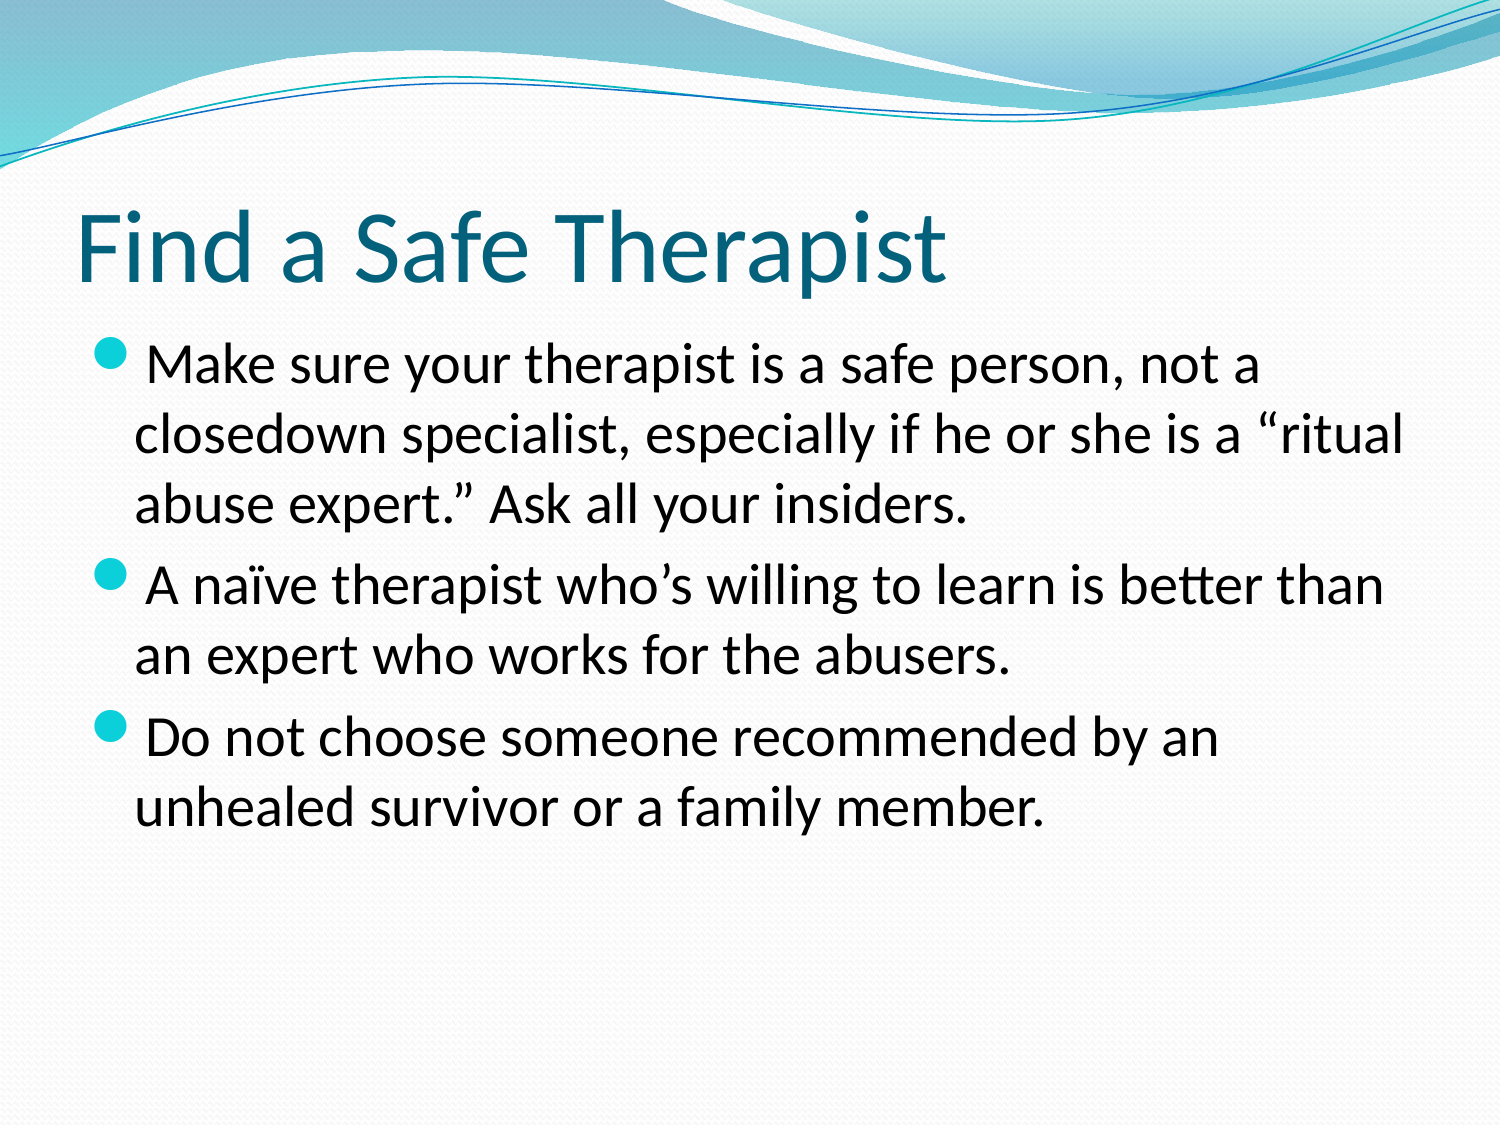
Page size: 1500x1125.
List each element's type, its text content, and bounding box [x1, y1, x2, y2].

list Make sure your therapist is a safe person, not a closedown specialist, especially if he or she is a “ritual abuse expert.” Ask all your insiders. A naïve therapist who’s willing to learn is better than an expert who works for the abusers. Do not choose someone recommended by an unhealed survivor or a family member. [75, 317, 1425, 1038]
title Find a Safe Therapist [75, 115, 1425, 303]
